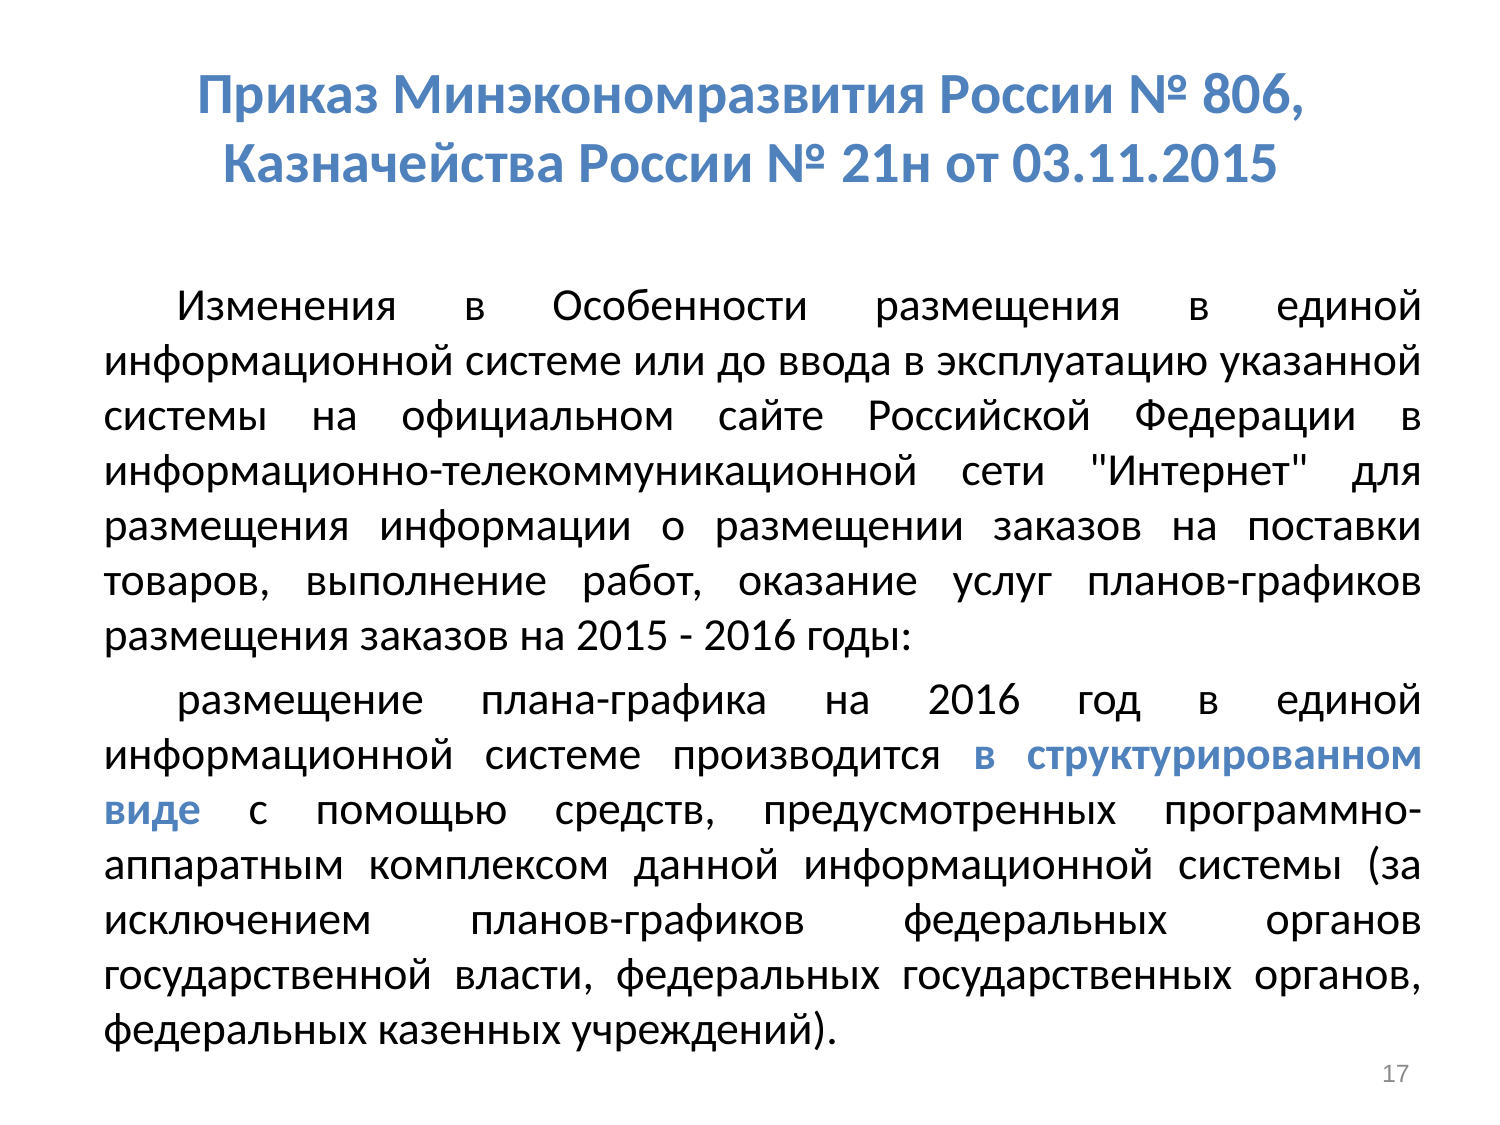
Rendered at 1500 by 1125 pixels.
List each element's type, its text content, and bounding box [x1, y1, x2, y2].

title Приказ Минэкономразвития России № 806, Казначейства России № 21н от 03.11.2015 [76, 30, 1427, 219]
slide_number 17 [1074, 1042, 1425, 1103]
list Изменения в Особенности размещения в единой информационной системе или до ввода в эксплуатацию указанной системы на официальном сайте Российской Федерации в информационно-телекоммуникационной сети "Интернет" для размещения информации о размещении заказов на поставки товаров, выполнение работ, оказание услуг планов-графиков размещения заказов на 2015 - 2016 годы: размещение плана-графика на 2016 год в единой информационной системе производится в структурированном виде с помощью средств, предусмотренных программно-аппаратным комплексом данной информационной системы (за исключением планов-графиков федеральных органов государственной власти, федеральных государственных органов, федеральных казенных учреждений). [88, 267, 1439, 1059]
